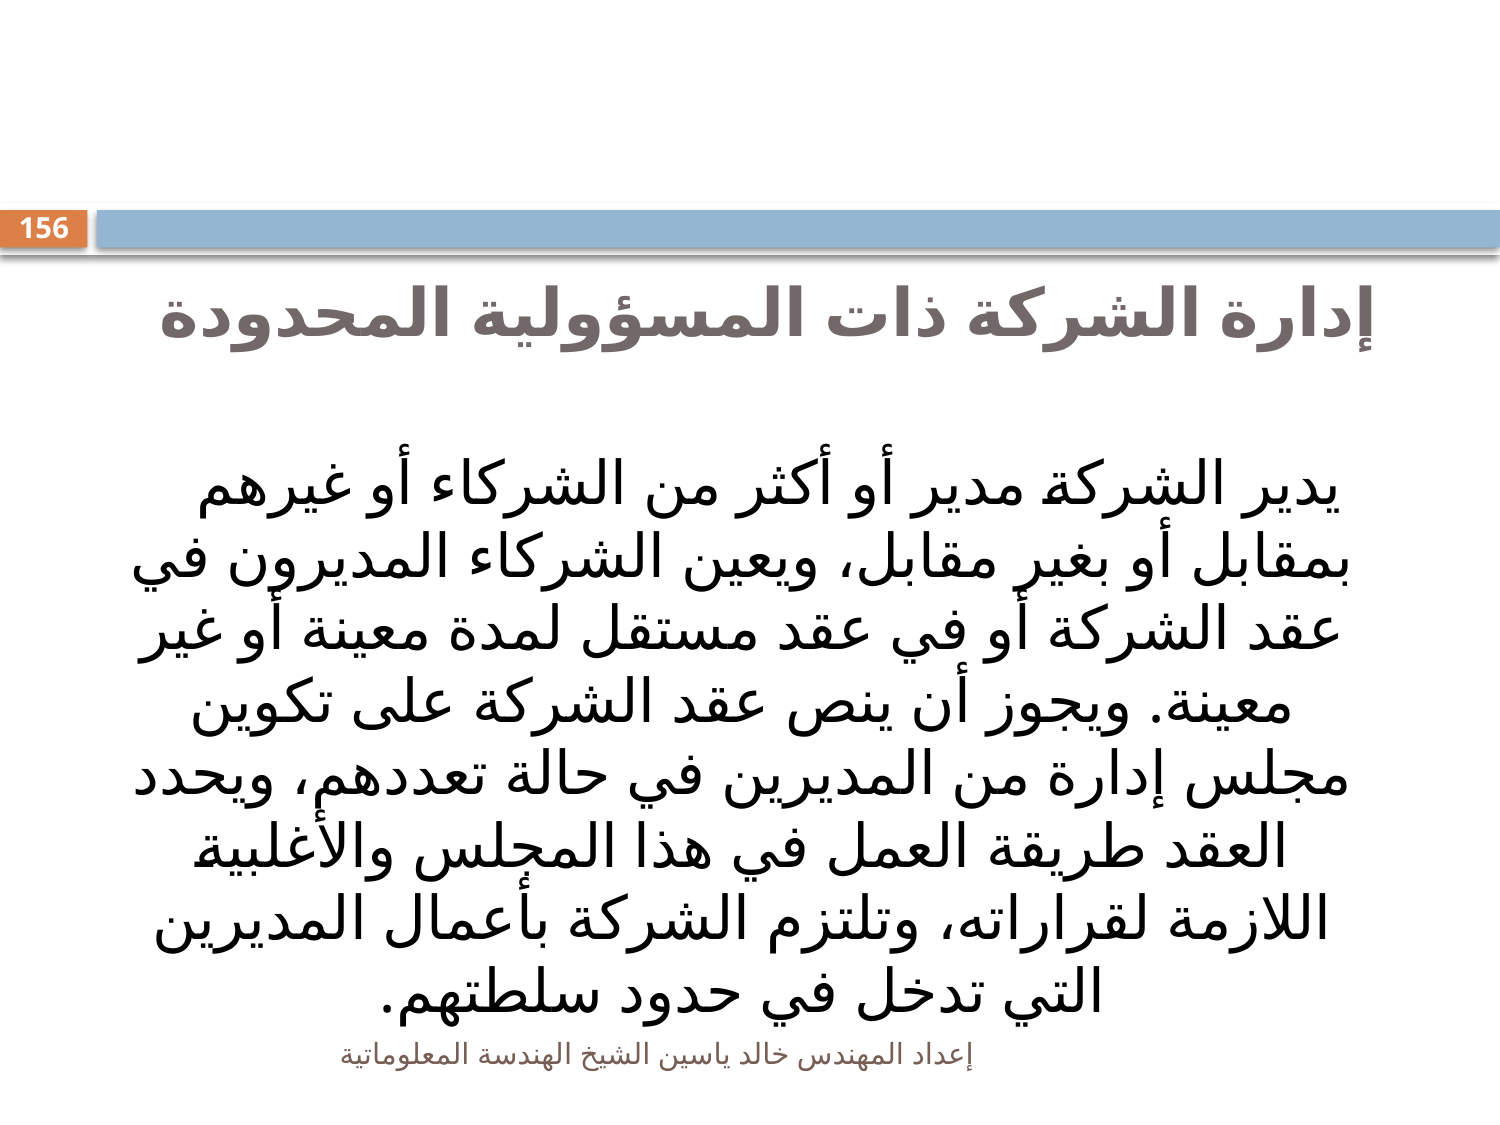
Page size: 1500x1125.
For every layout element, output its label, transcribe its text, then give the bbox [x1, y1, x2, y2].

slide_number 156 [0, 208, 88, 249]
footer إعداد المهندس خالد ياسين الشيخ الهندسة المعلوماتية [99, 1024, 990, 1085]
list إدارة الشركة ذات المسؤولية المحدودة يدير الشركة مدير أو أكثر من الشركاء أو غيرهم بمقابل أو بغير مقابل، ويعين الشركاء المديرون في عقد الشركة أو في عقد مستقل لمدة معينة أو غير معينة. ويجوز أن ينص عقد الشركة على تكوين مجلس إدارة من المديرين في حالة تعددهم، ويحدد العقد طريقة العمل في هذا المجلس والأغلبية اللازمة لقراراته، وتلتزم الشركة بأعمال المديرين التي تدخل في حدود سلطتهم. [100, 262, 1438, 1000]
